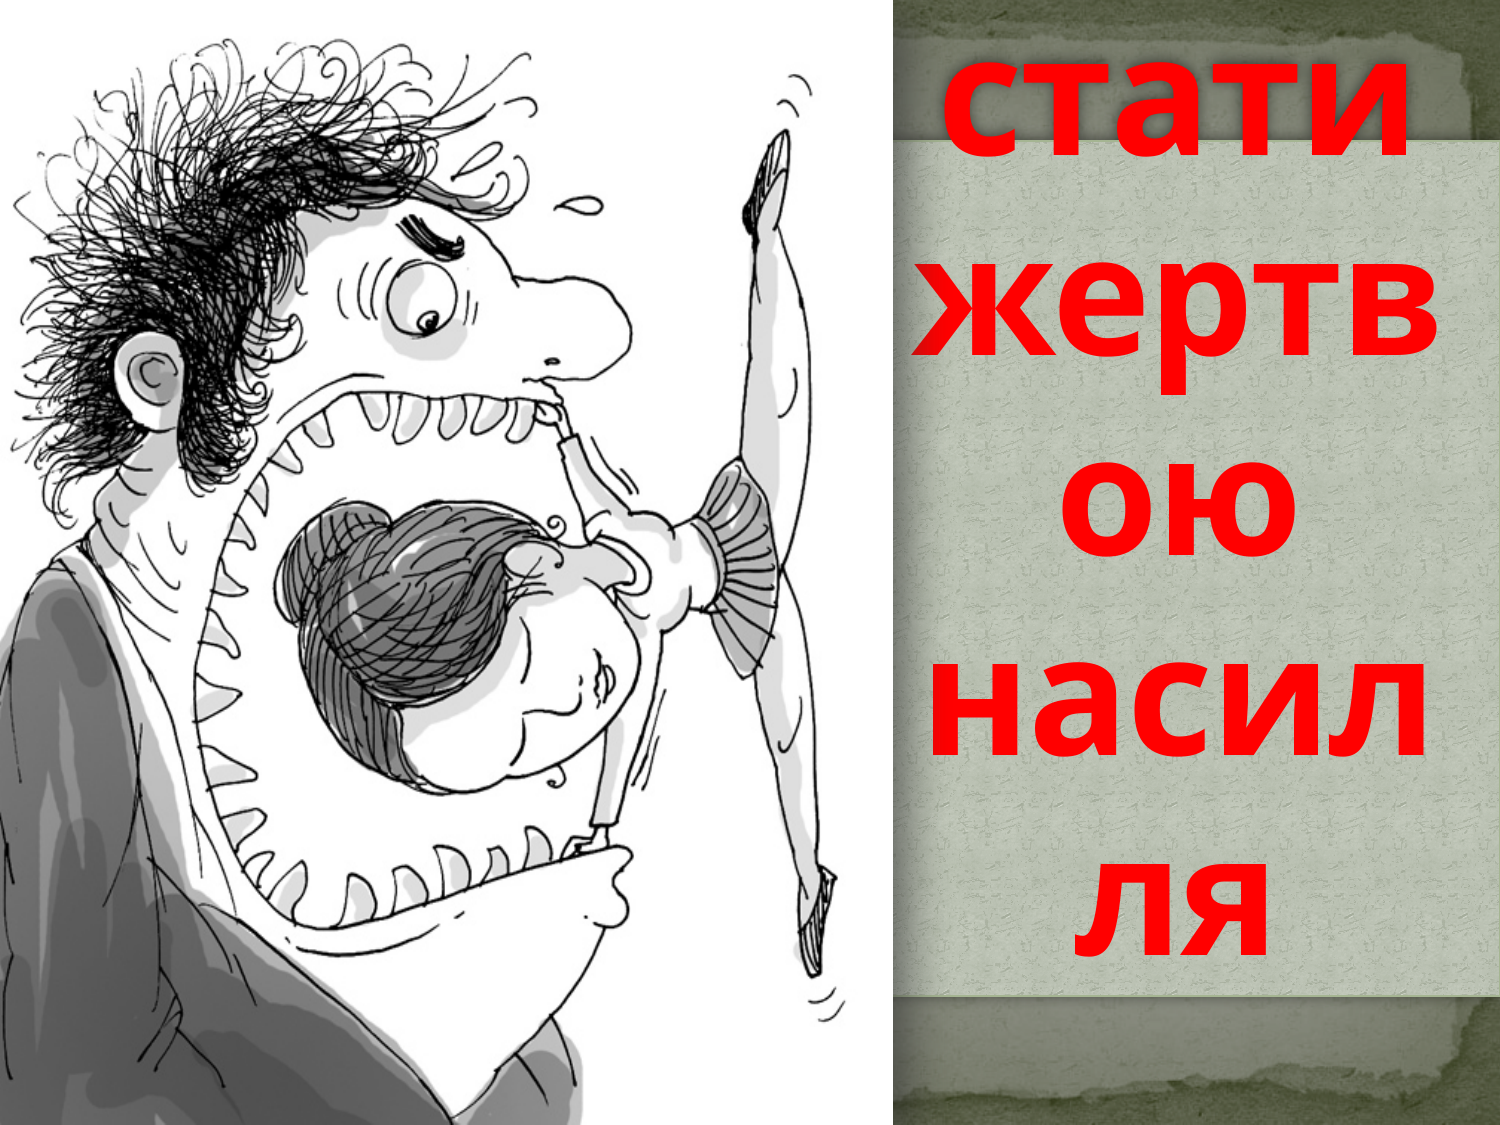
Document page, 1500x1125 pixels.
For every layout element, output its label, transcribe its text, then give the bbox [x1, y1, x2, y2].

title Як не стати жертвою насилля [942, 140, 1500, 997]
picture [0, 0, 893, 1125]
